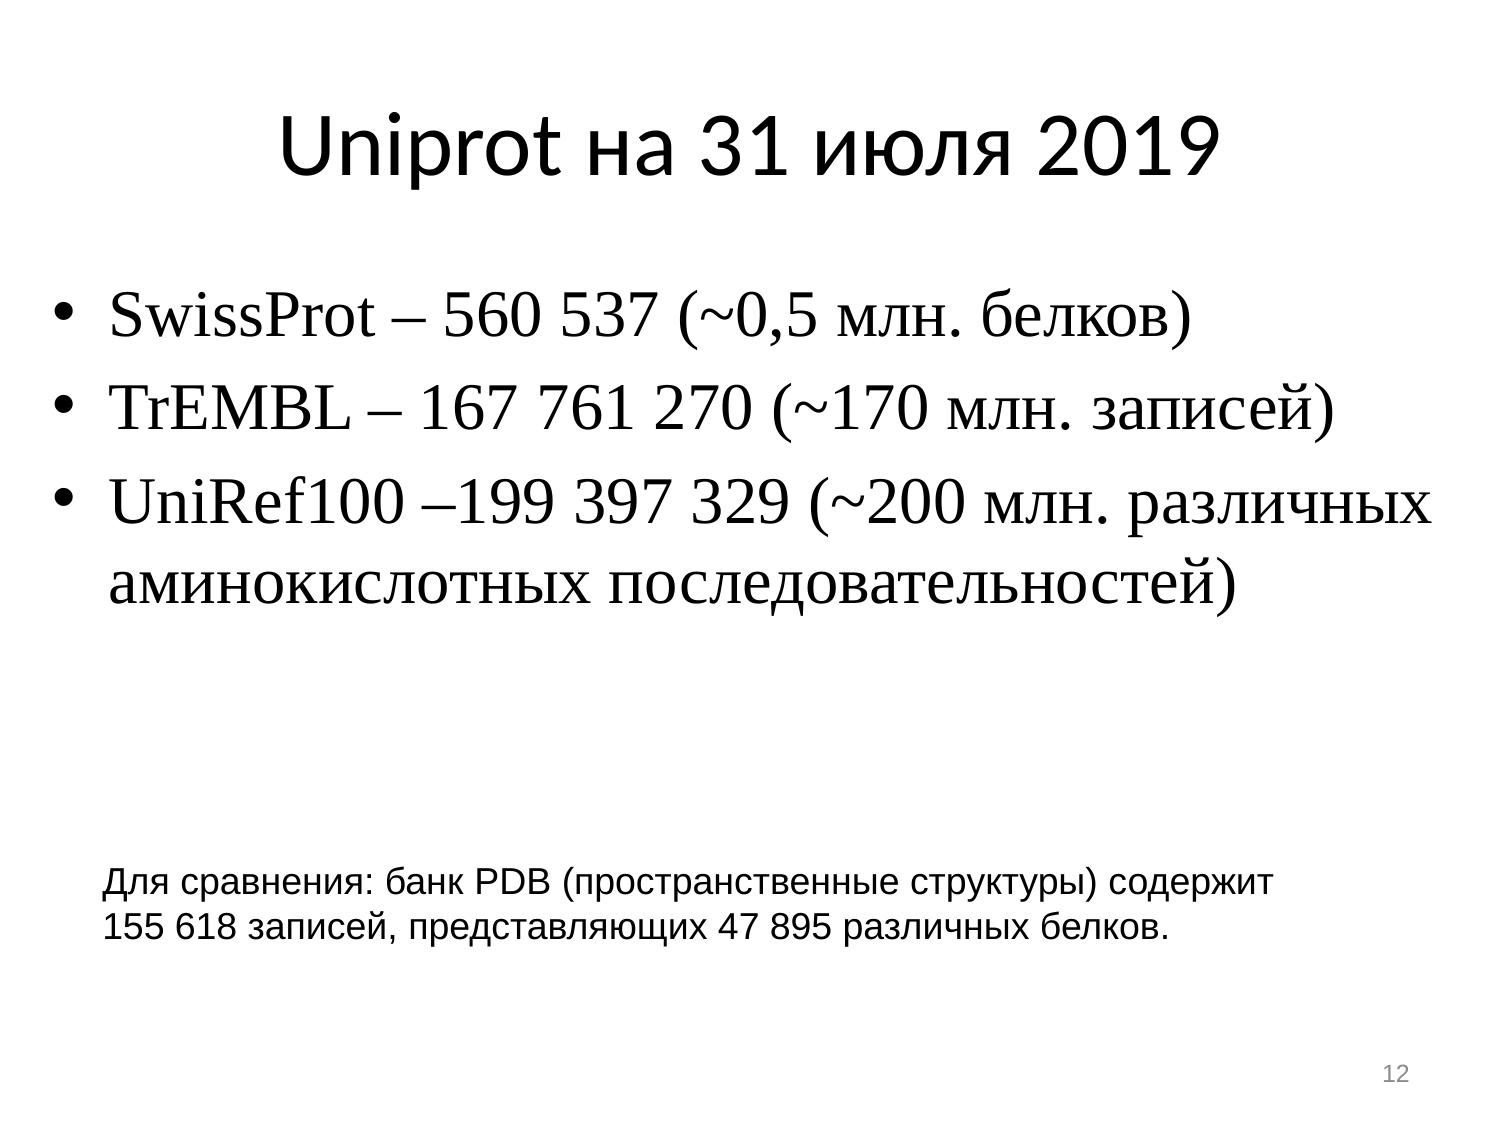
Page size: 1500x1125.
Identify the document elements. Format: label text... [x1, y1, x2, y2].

text_box Для сравнения: банк PDB (пространственные структуры) содержит 155 618 записей, представляющих 47 895 различных белков. [87, 849, 1338, 955]
title Uniprot на 31 июля 2019 [74, 44, 1426, 233]
list SwissProt – 560 537 (~0,5 млн. белков) TrEMBL – 167 761 270 (~170 млн. записей) UniRef100 –199 397 329 (~200 млн. различных аминокислотных последовательностей) [37, 262, 1451, 638]
slide_number 12 [1074, 1042, 1425, 1103]
